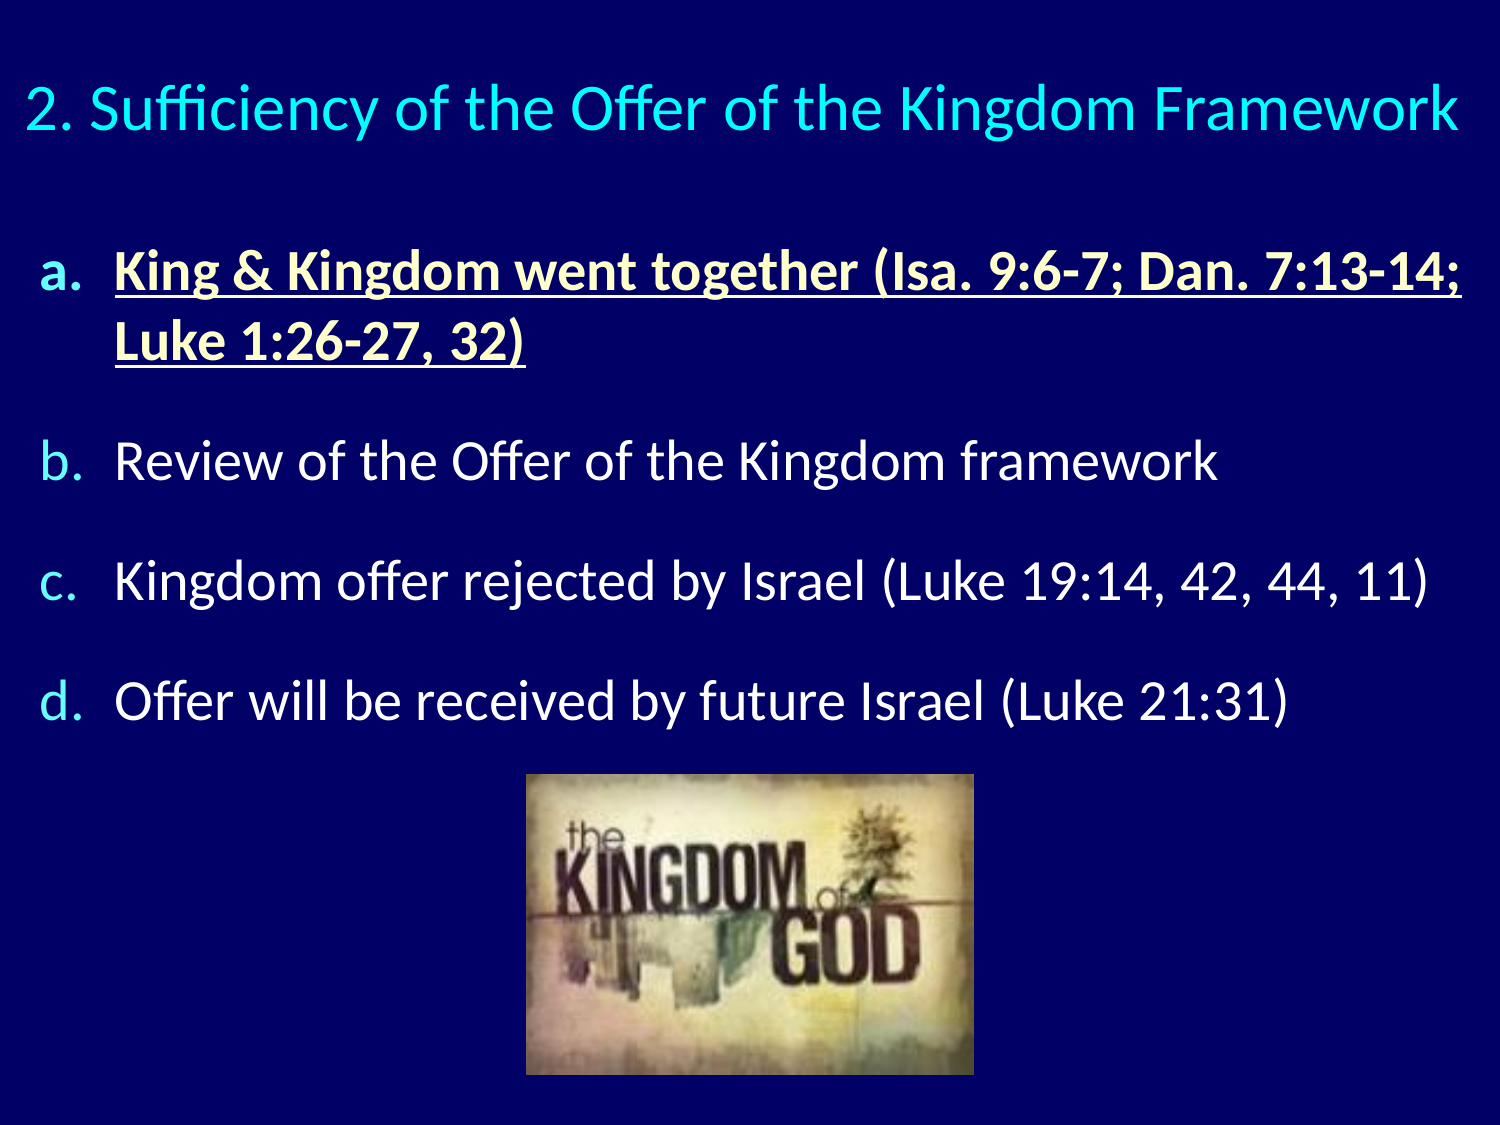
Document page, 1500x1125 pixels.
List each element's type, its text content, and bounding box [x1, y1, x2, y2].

list King & Kingdom went together (Isa. 9:6-7; Dan. 7:13-14; Luke 1:26-27, 32) Review of the Offer of the Kingdom framework Kingdom offer rejected by Israel (Luke 19:14, 42, 44, 11) Offer will be received by future Israel (Luke 21:31) [24, 224, 1491, 776]
picture [525, 774, 975, 1076]
title 2. Sufficiency of the Offer of the Kingdom Framework [9, 37, 1491, 171]
